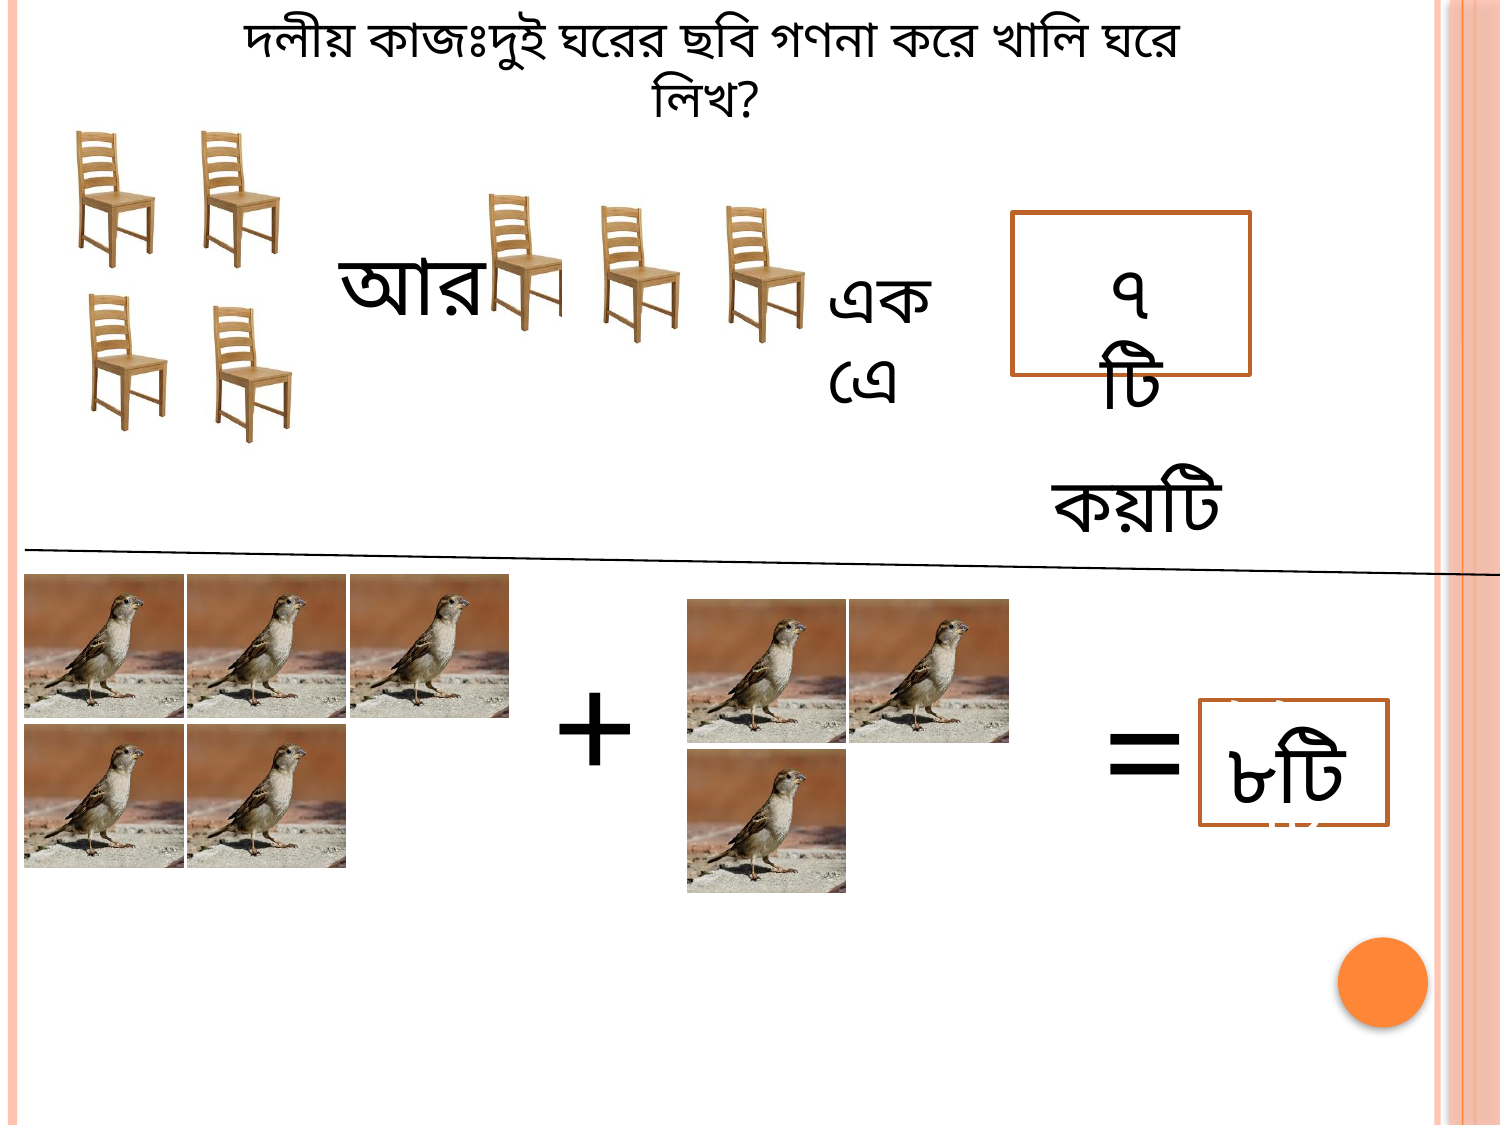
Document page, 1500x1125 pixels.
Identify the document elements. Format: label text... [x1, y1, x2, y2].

picture [686, 749, 847, 894]
picture [24, 576, 184, 719]
text_box = [1087, 649, 1375, 845]
picture [36, 124, 313, 276]
text_box আর [324, 224, 443, 340]
picture [686, 599, 847, 744]
picture [349, 576, 509, 719]
text_box দলীয় কাজঃদুই ঘরের ছবি গণনা করে খালি ঘরে লিখ? [224, 0, 1200, 135]
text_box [24, 549, 1500, 576]
picture [449, 186, 838, 351]
text_box + [537, 624, 650, 865]
picture [849, 599, 1009, 744]
text_box ৮৮ টি [1198, 698, 1390, 827]
text_box কয়টি [1037, 449, 1250, 546]
text_box [1010, 210, 1252, 377]
picture [186, 576, 347, 719]
picture [24, 724, 184, 869]
text_box ৭ টি [1062, 237, 1200, 433]
text_box একএে [812, 249, 975, 425]
picture [49, 286, 326, 451]
picture [186, 724, 347, 869]
text_box ৮টি [1212, 712, 1375, 828]
